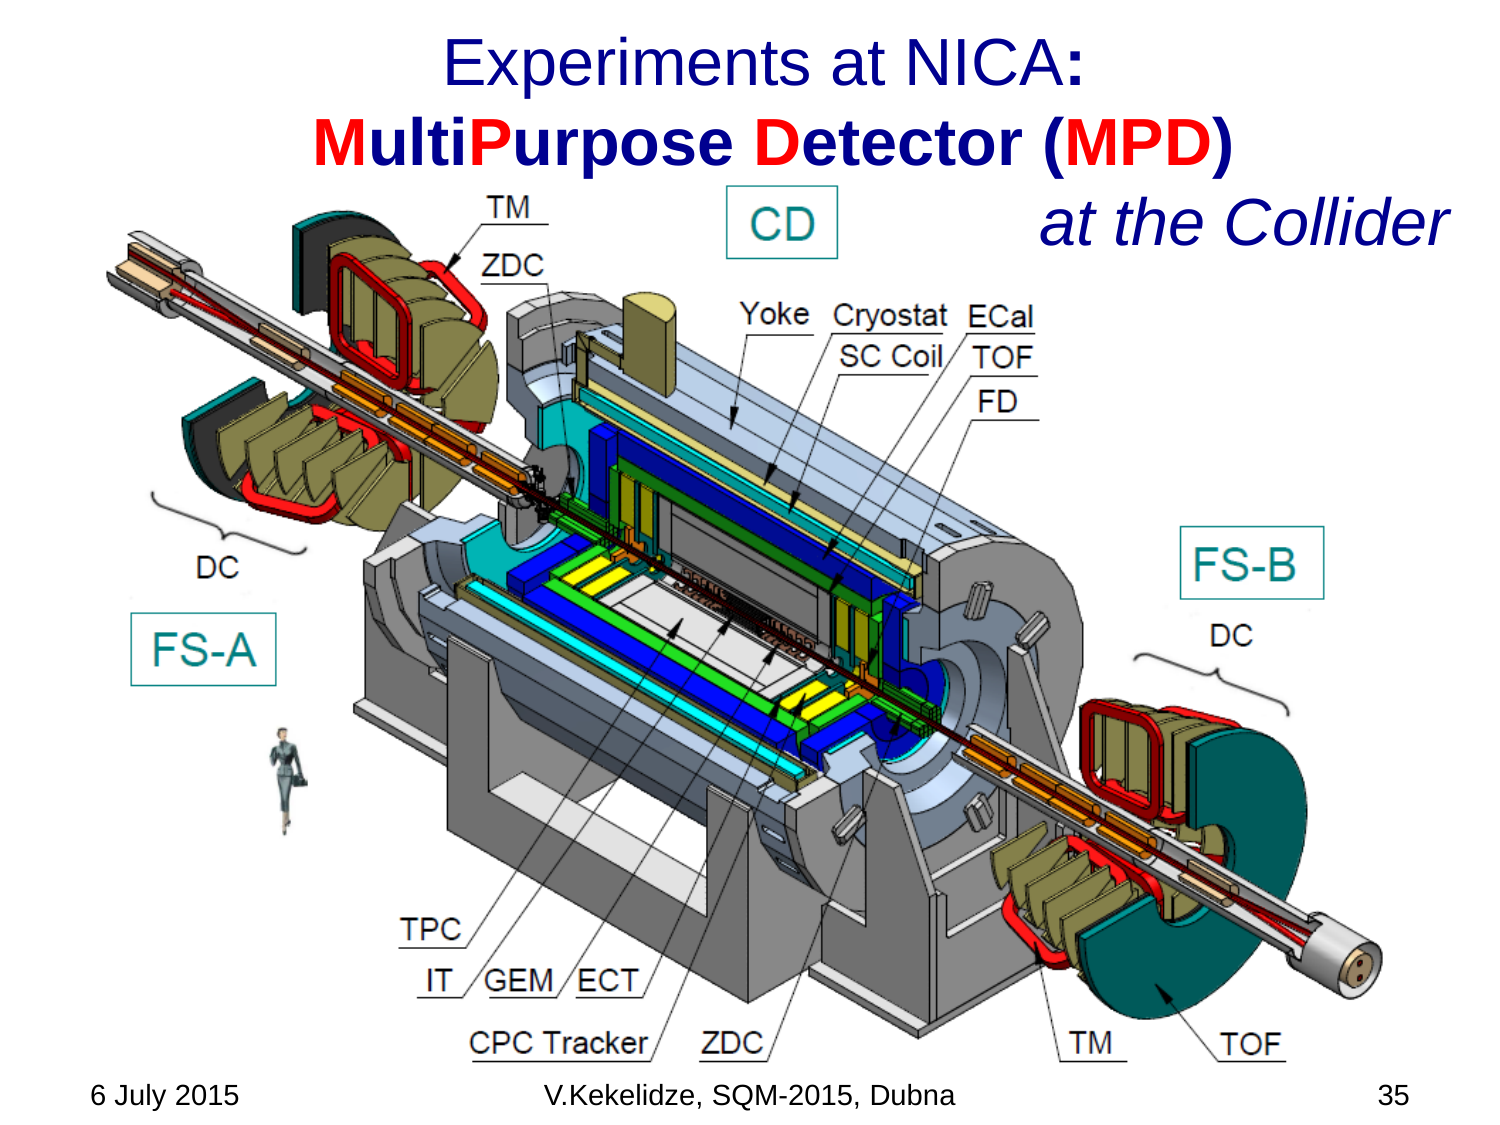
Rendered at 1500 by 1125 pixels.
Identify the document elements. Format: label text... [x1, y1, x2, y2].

slide_number 35 [1074, 1040, 1426, 1120]
footer V.Kekelidze, SQM-2015, Dubna [512, 1097, 988, 1120]
text_box Experiments at NICA: MultiPurpose Detector (MPD) at the Collider [64, 11, 1465, 266]
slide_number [74, 1040, 426, 1120]
picture [91, 170, 1397, 1088]
